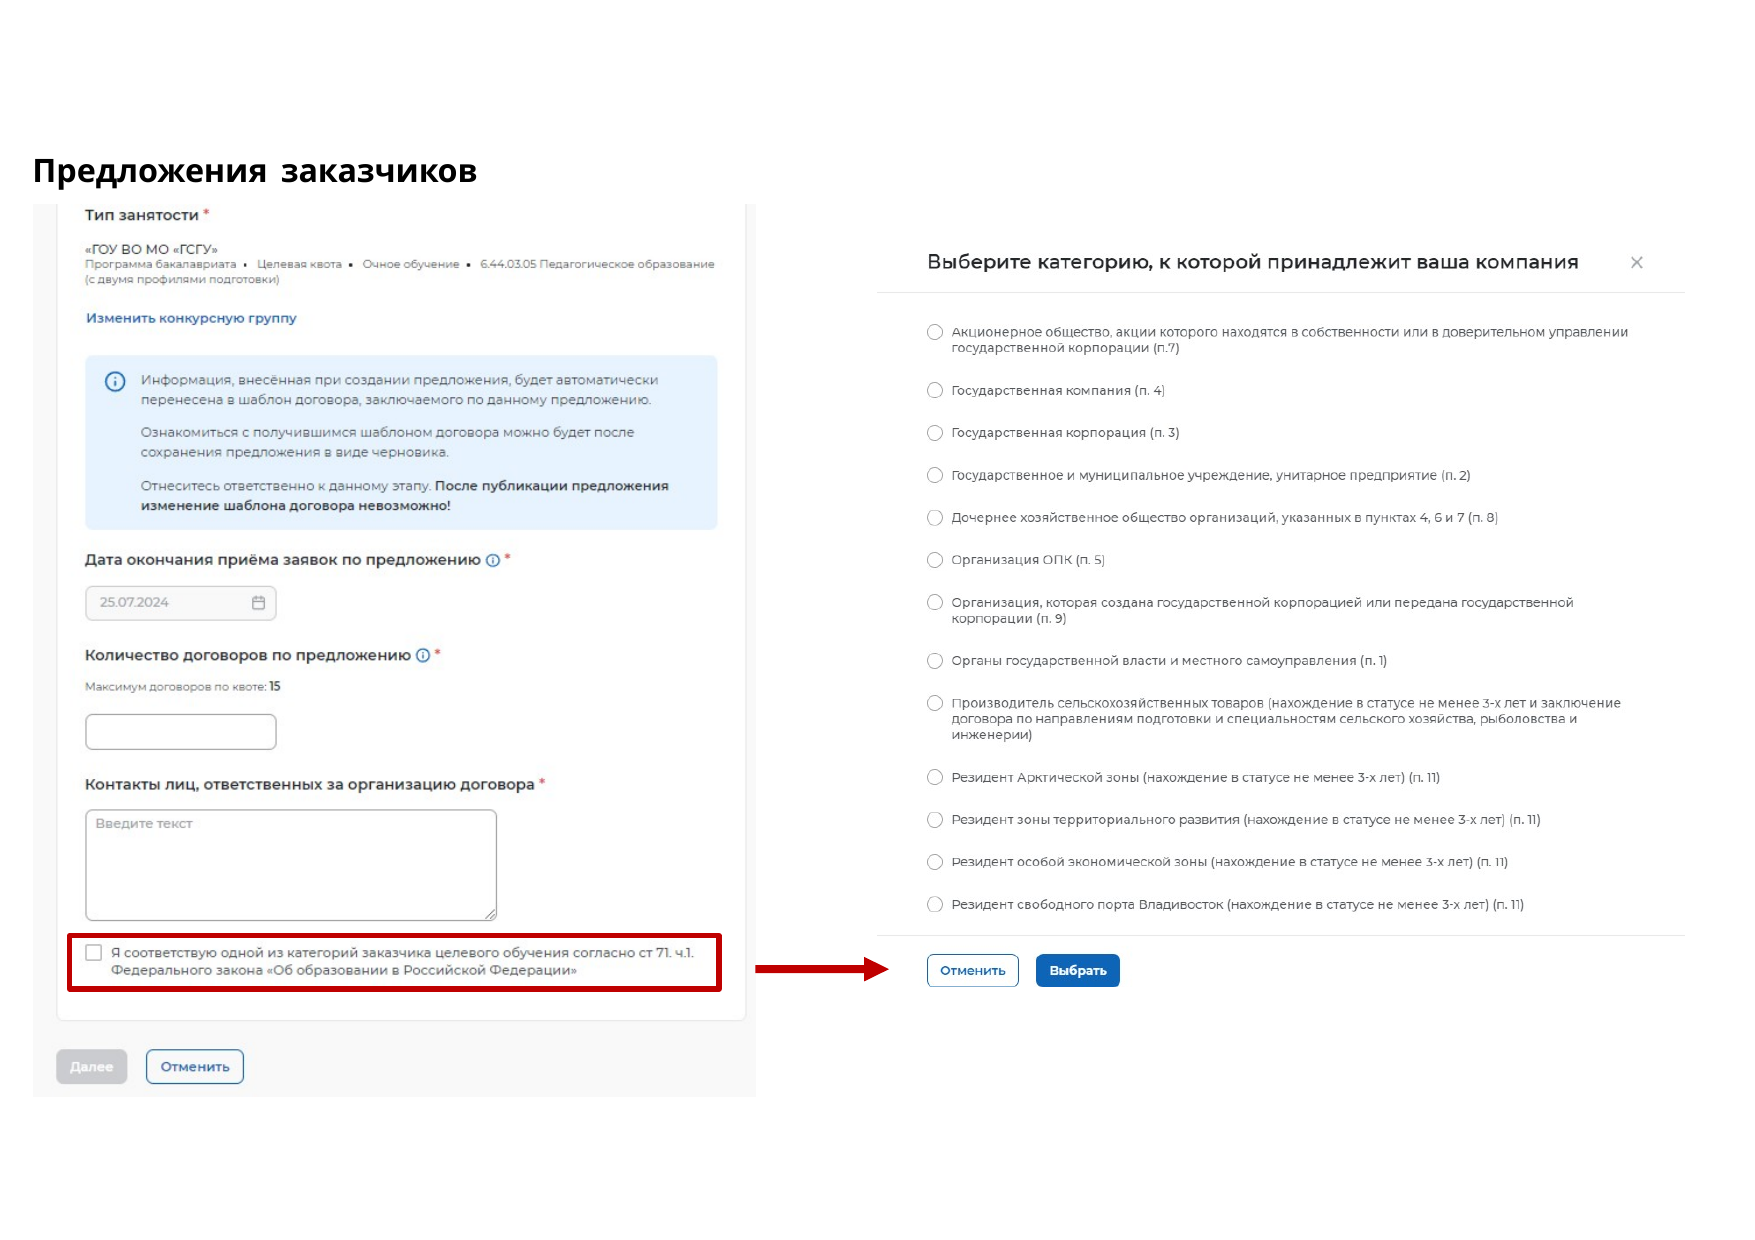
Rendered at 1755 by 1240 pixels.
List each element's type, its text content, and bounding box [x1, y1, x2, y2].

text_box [33, 204, 1686, 1097]
text_box Предложения заказчиков [30, 147, 481, 189]
